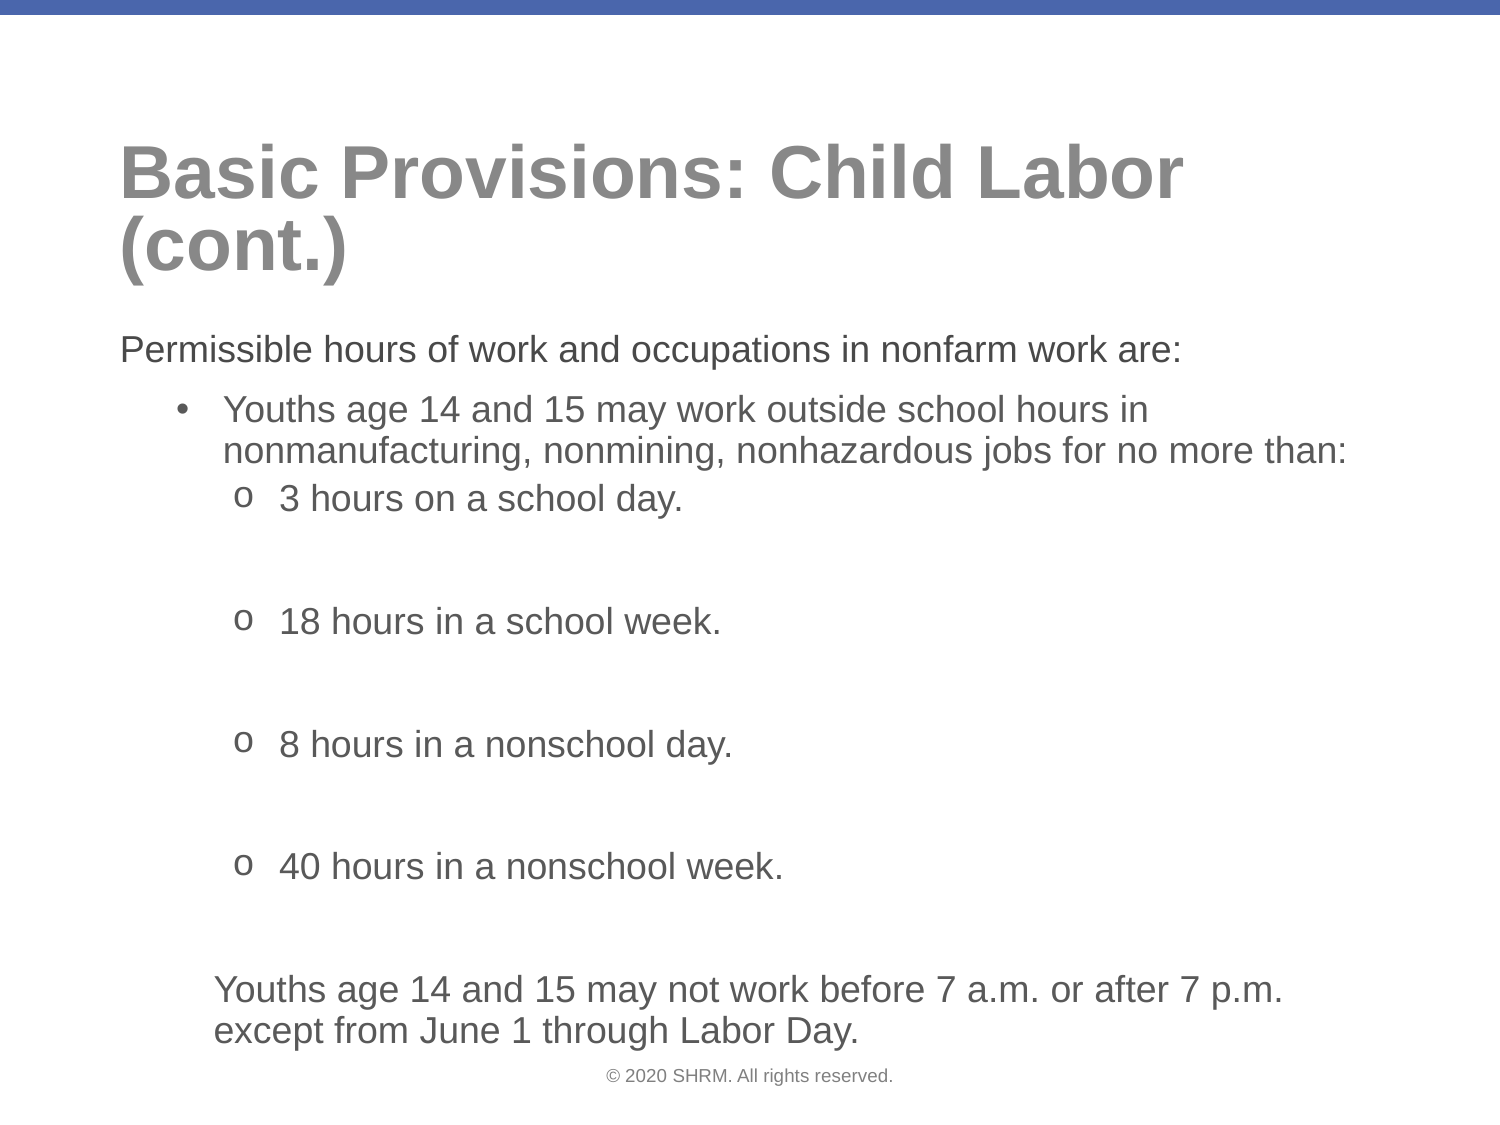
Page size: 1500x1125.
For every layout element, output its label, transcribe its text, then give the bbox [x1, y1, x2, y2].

list Permissible hours of work and occupations in nonfarm work are: Youths age 14 and 15 may work outside school hours in nonmanufacturing, nonmining, nonhazardous jobs for no more than: 3 hours on a school day. 18 hours in a school week. 8 hours in a nonschool day. 40 hours in a nonschool week. Youths age 14 and 15 may not work before 7 a.m. or after 7 p.m. except from June 1 through Labor Day. [105, 322, 1403, 998]
title Basic Provisions: Child Labor (cont.) [105, 104, 1403, 293]
